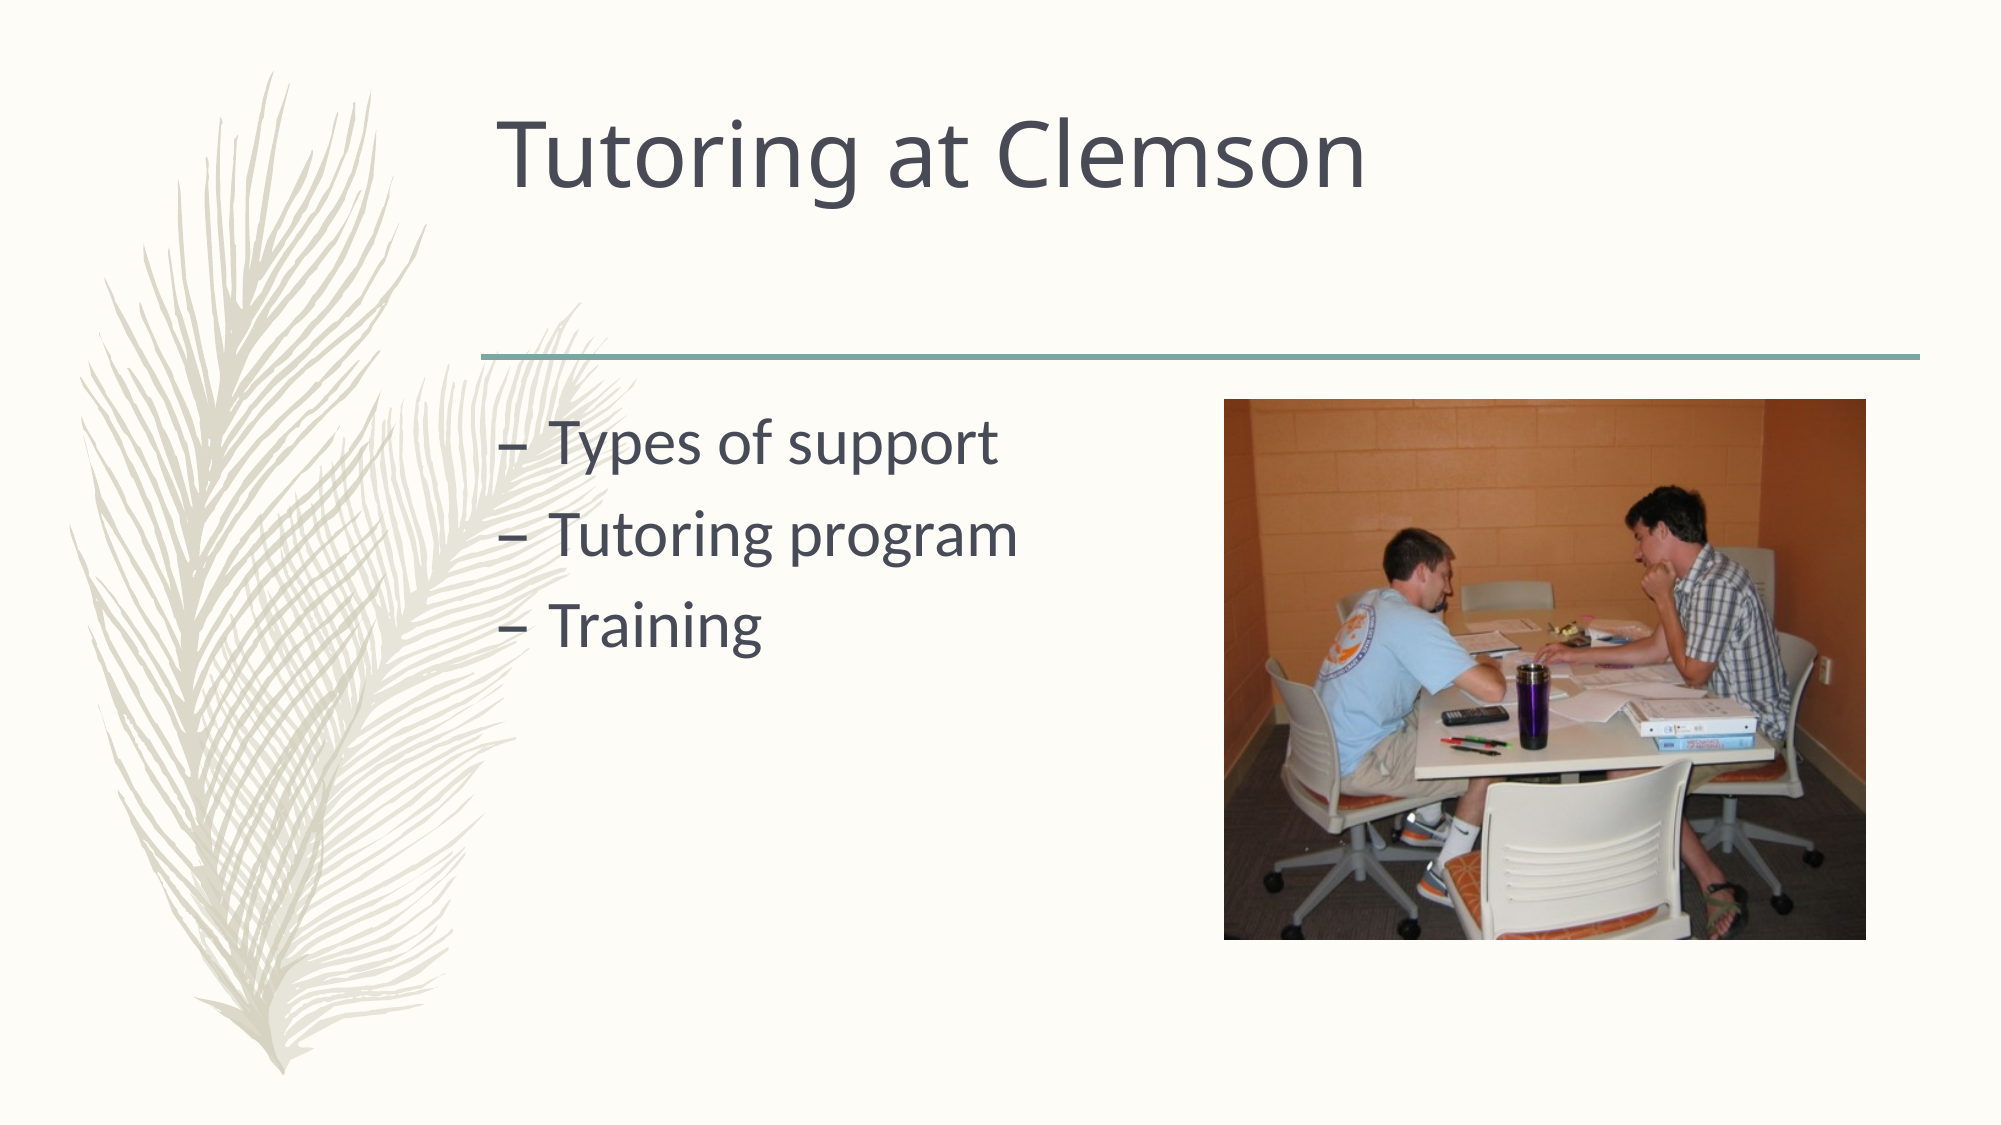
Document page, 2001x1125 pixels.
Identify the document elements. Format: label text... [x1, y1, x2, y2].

list Types of support Tutoring program Training [481, 399, 1164, 1000]
title Tutoring at Clemson [481, 93, 1920, 350]
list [1224, 399, 1866, 941]
